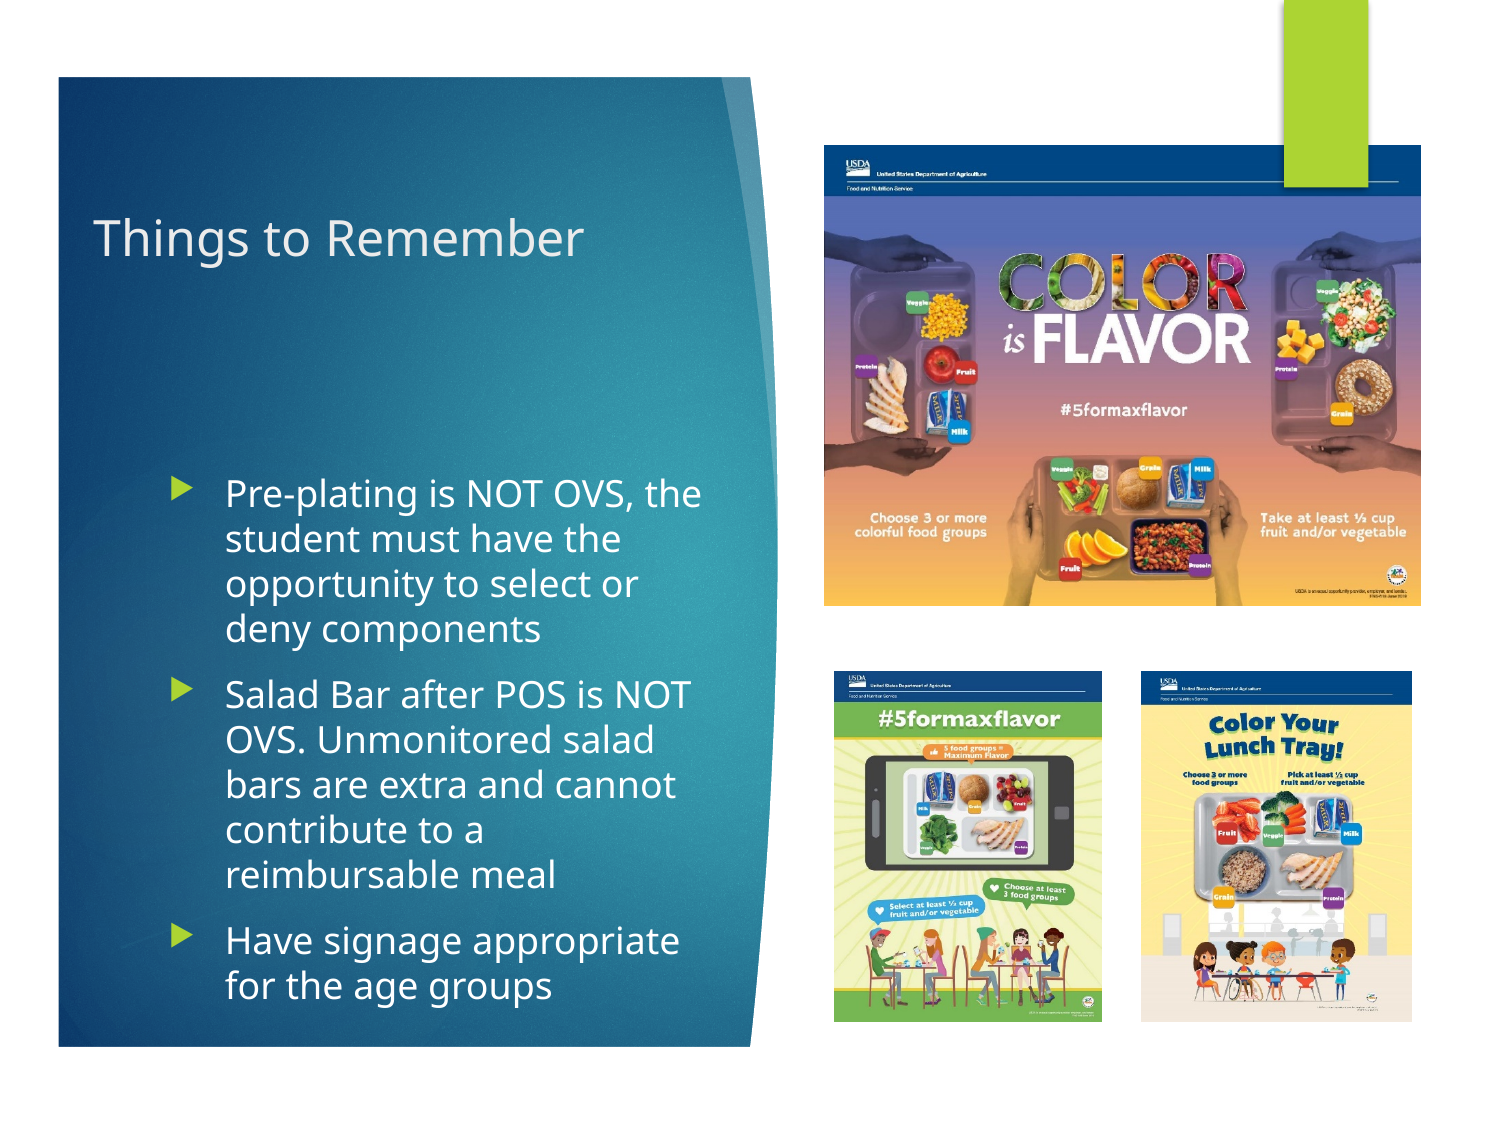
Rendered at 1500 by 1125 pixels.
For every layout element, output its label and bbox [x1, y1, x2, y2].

picture [1140, 671, 1413, 1023]
picture [834, 671, 1103, 1023]
picture [824, 145, 1421, 606]
text_box [0, 0, 1500, 1125]
